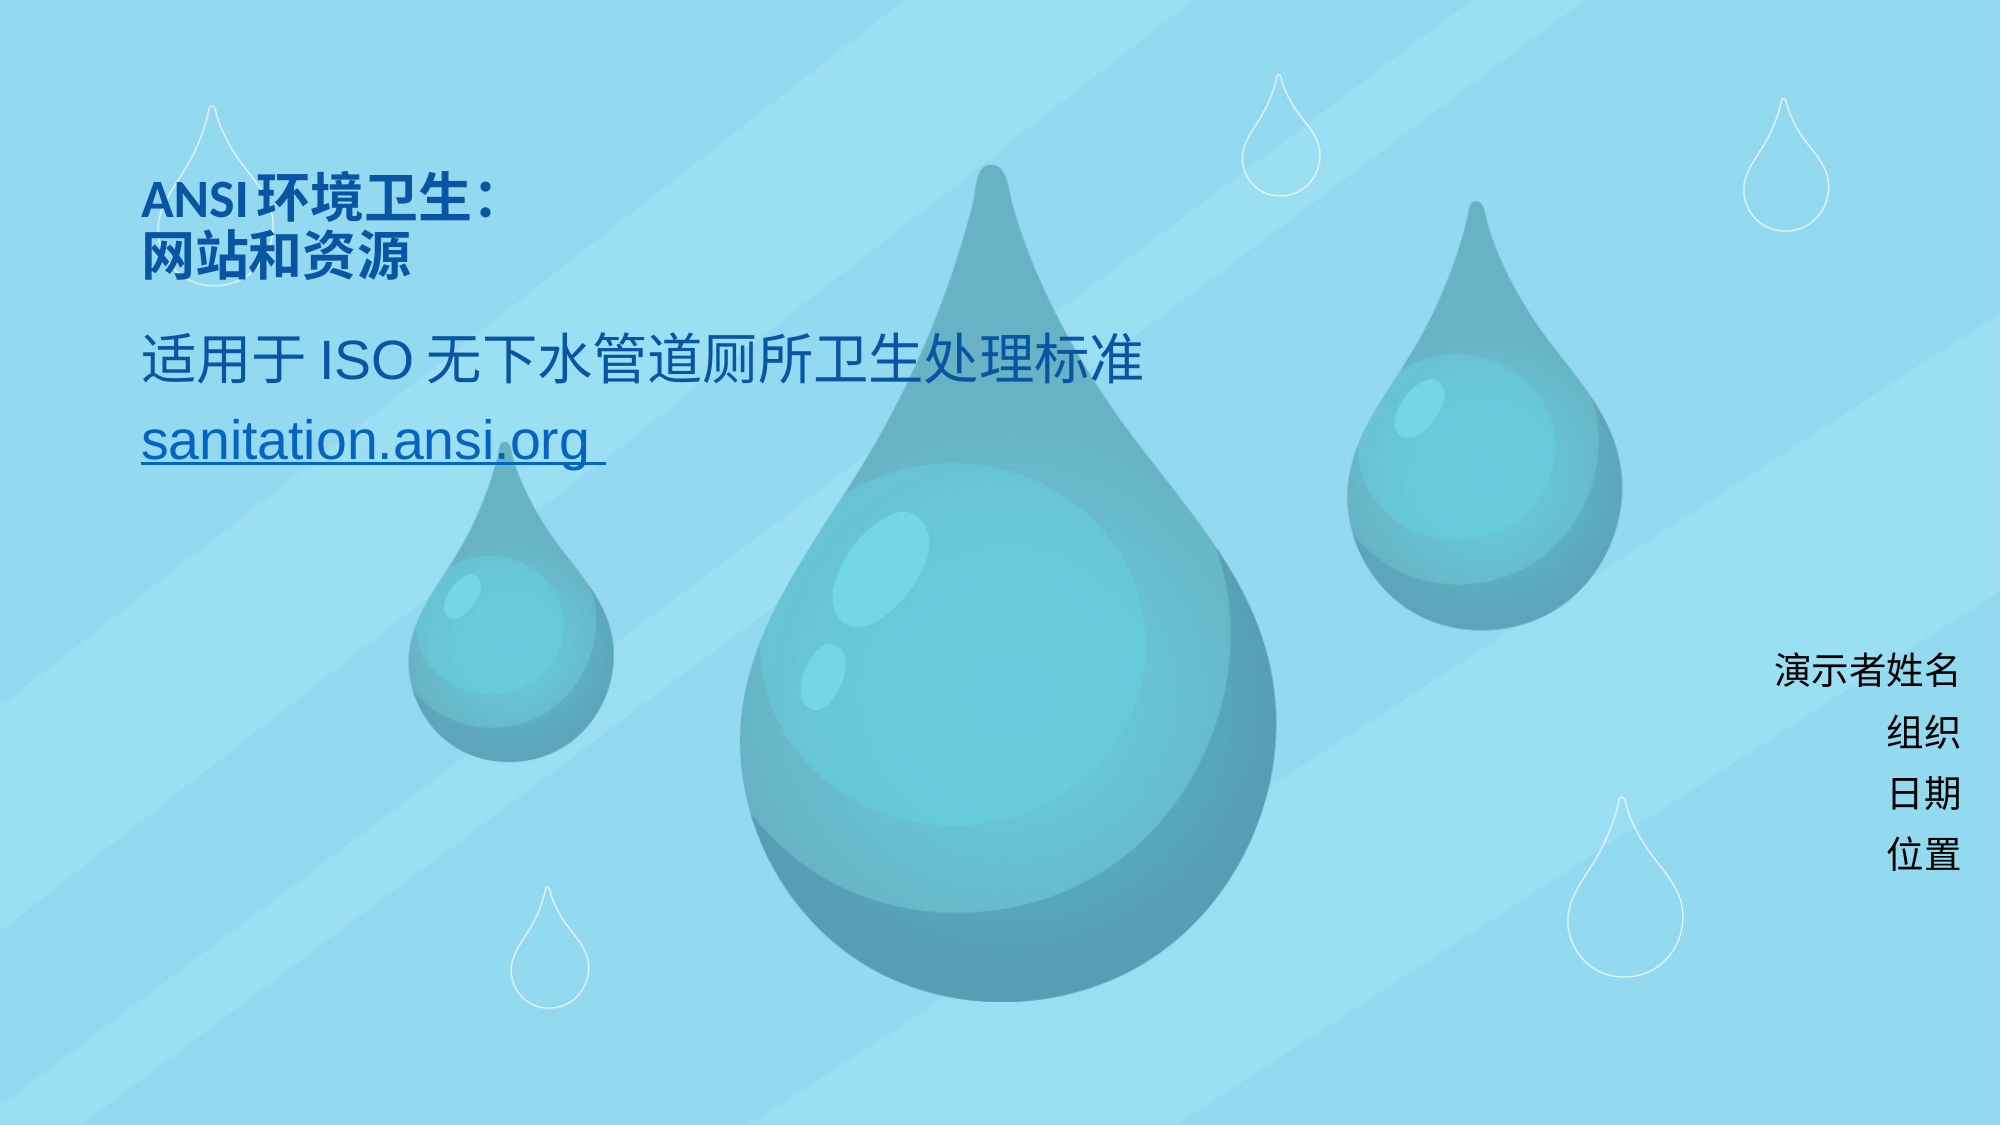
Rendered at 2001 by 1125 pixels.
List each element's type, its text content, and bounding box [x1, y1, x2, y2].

subtitle 演示者姓名 组织 日期 位置 [1282, 645, 1977, 962]
list 适用于ISO无下水管道厕所卫生处理标准 sanitation.ansi.org [141, 332, 1353, 473]
title ANSI环境卫生： 网站和资源 [141, 170, 1912, 288]
